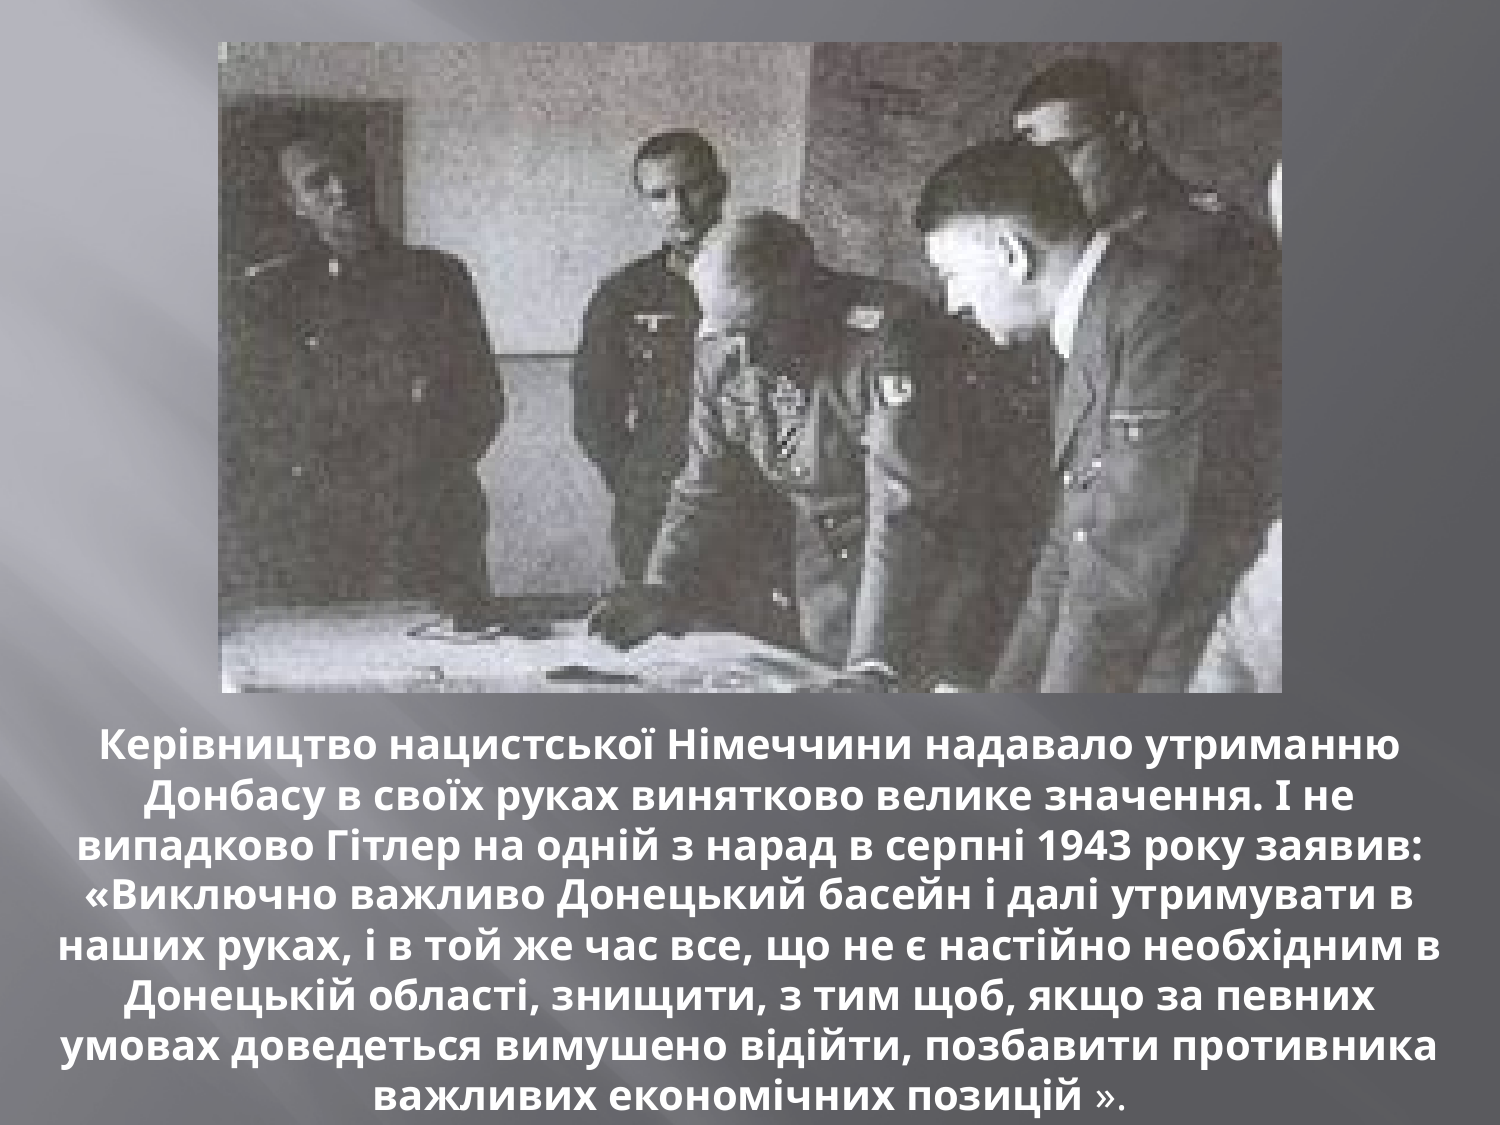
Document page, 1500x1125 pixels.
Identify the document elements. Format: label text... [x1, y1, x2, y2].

text_box Керівництво нацистської Німеччини надавало утриманню Донбасу в своїх руках винятково велике значення. І не випадково Гітлер на одній з нарад в серпні 1943 року заявив: «Виключно важливо Донецький басейн і далі утримувати в наших руках, і в той же час все, що не є настійно необхідним в Донецькій області, знищити, з тим щоб, якщо за певних умовах доведеться вимушено відійти, позбавити противника важливих економічних позицій ». [41, 710, 1459, 1125]
picture [218, 42, 1282, 693]
